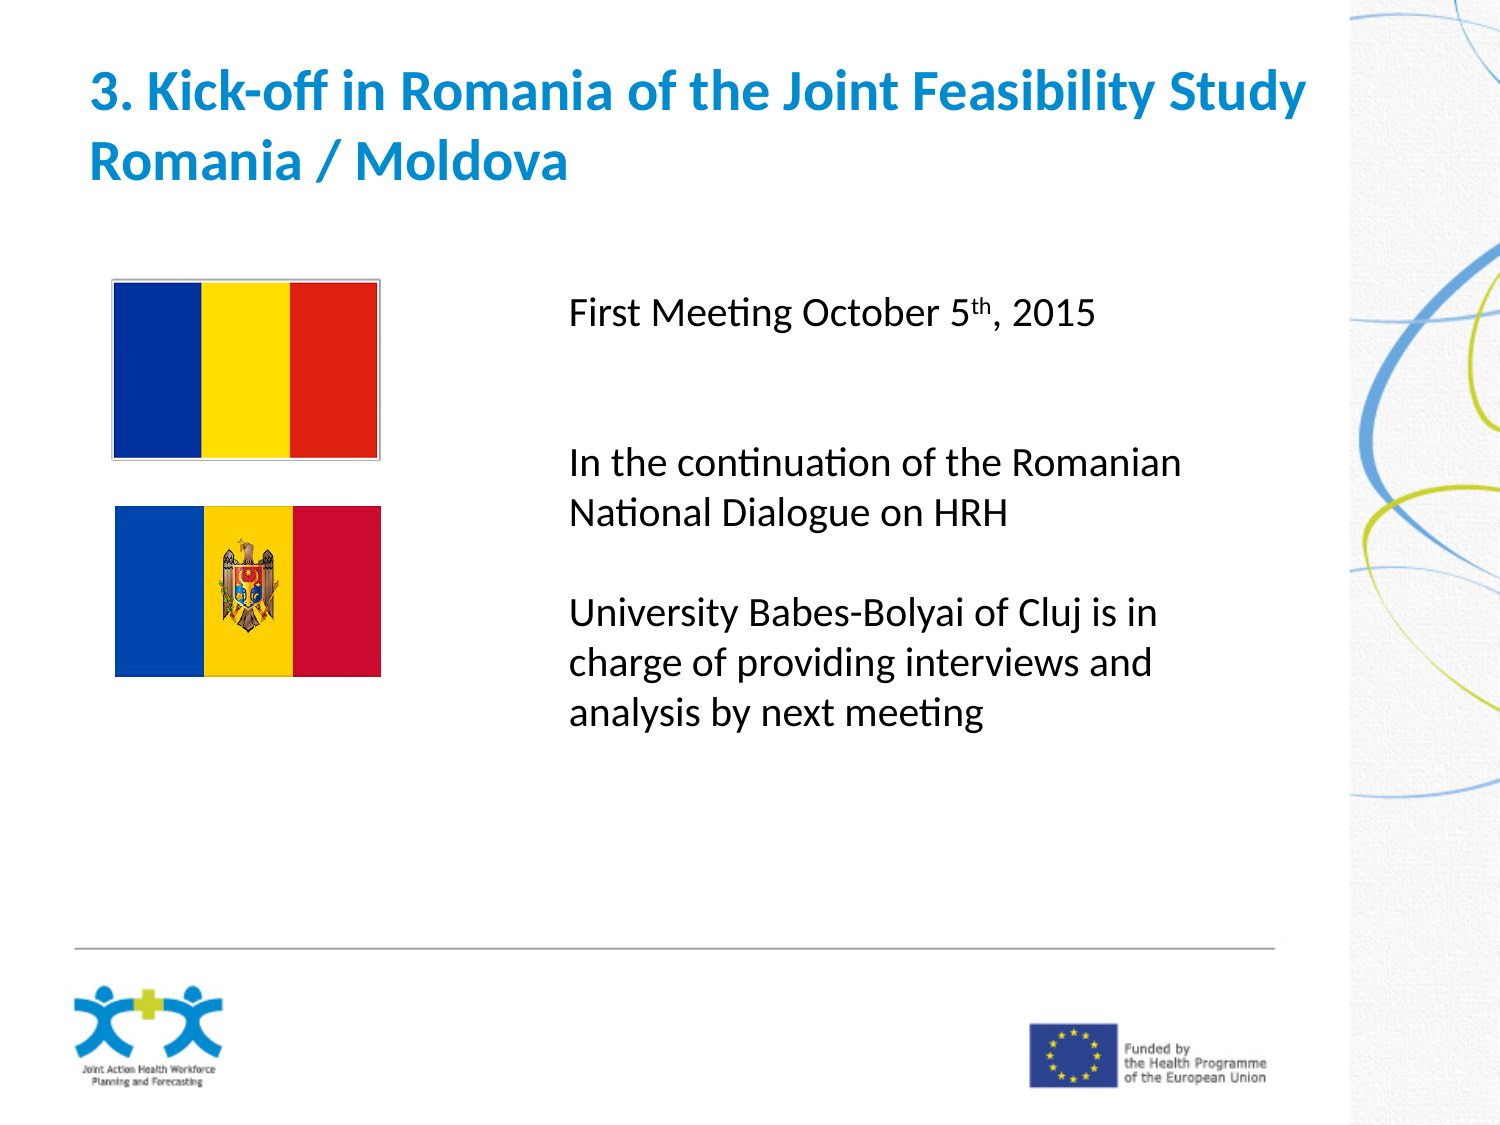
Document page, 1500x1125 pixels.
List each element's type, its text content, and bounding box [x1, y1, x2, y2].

picture [0, 0, 1500, 1125]
text_box 3. Kick-off in Romania of the Joint Feasibility Study Romania / Moldova [74, 45, 1425, 138]
text_box First Meeting October 5th, 2015 In the continuation of the Romanian National Dialogue on HRH University Babes-Bolyai of Cluj is in charge of providing interviews and analysis by next meeting [554, 277, 1235, 788]
